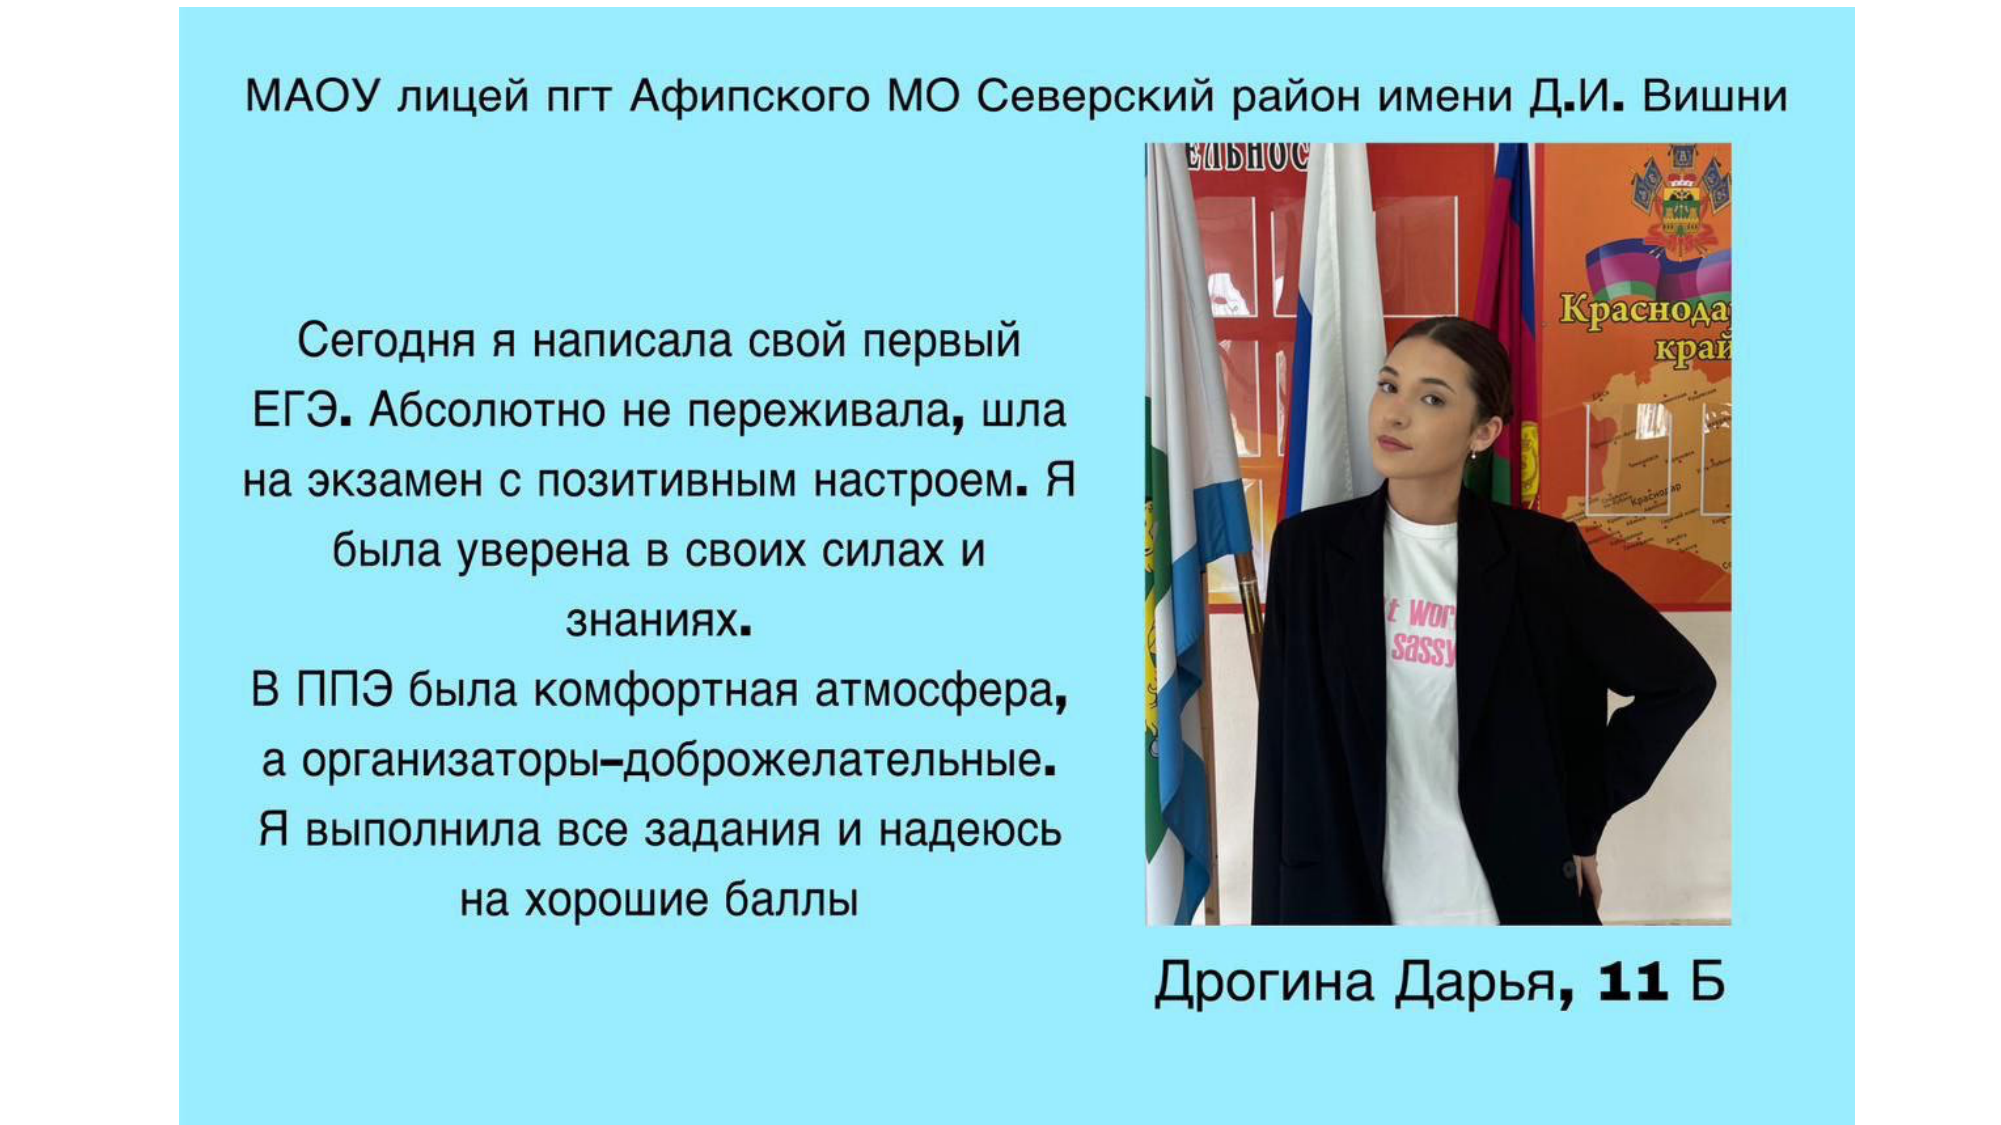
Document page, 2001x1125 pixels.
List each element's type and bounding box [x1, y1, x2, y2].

picture [179, 7, 1855, 1125]
